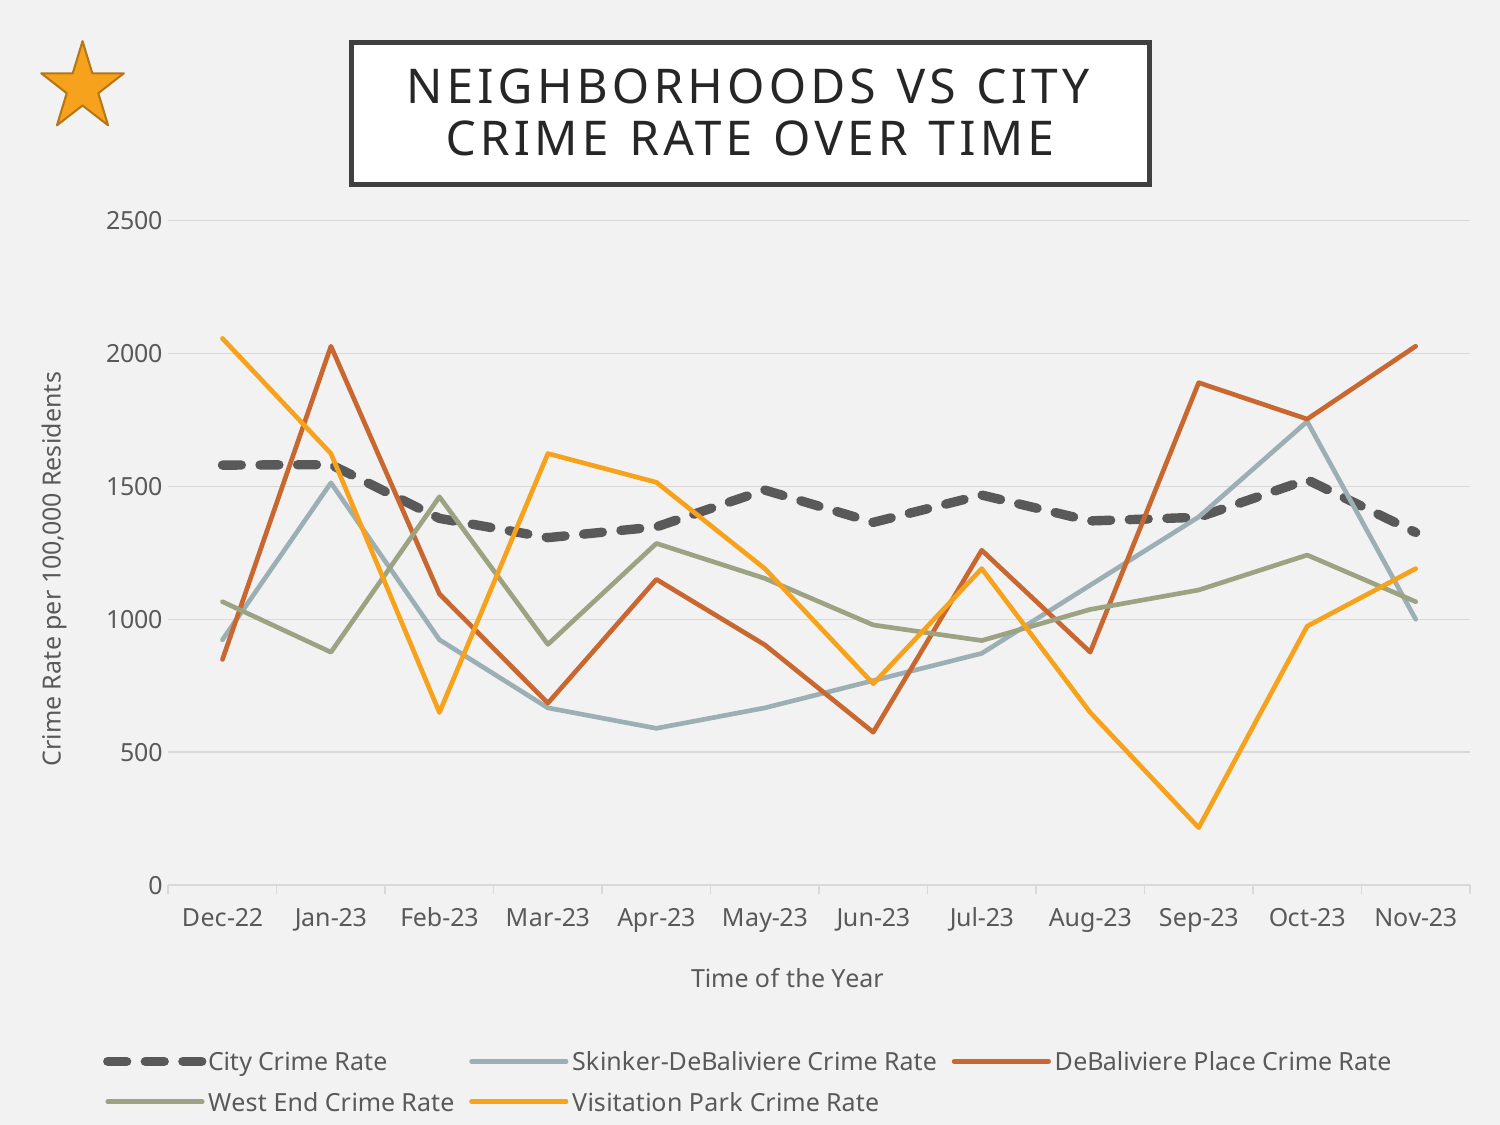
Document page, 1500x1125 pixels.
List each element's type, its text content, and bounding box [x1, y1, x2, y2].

text_box Neighborhoods vs City Crime rate over time [351, 42, 1150, 184]
chart [0, 184, 1500, 1125]
text_box [40, 40, 125, 127]
